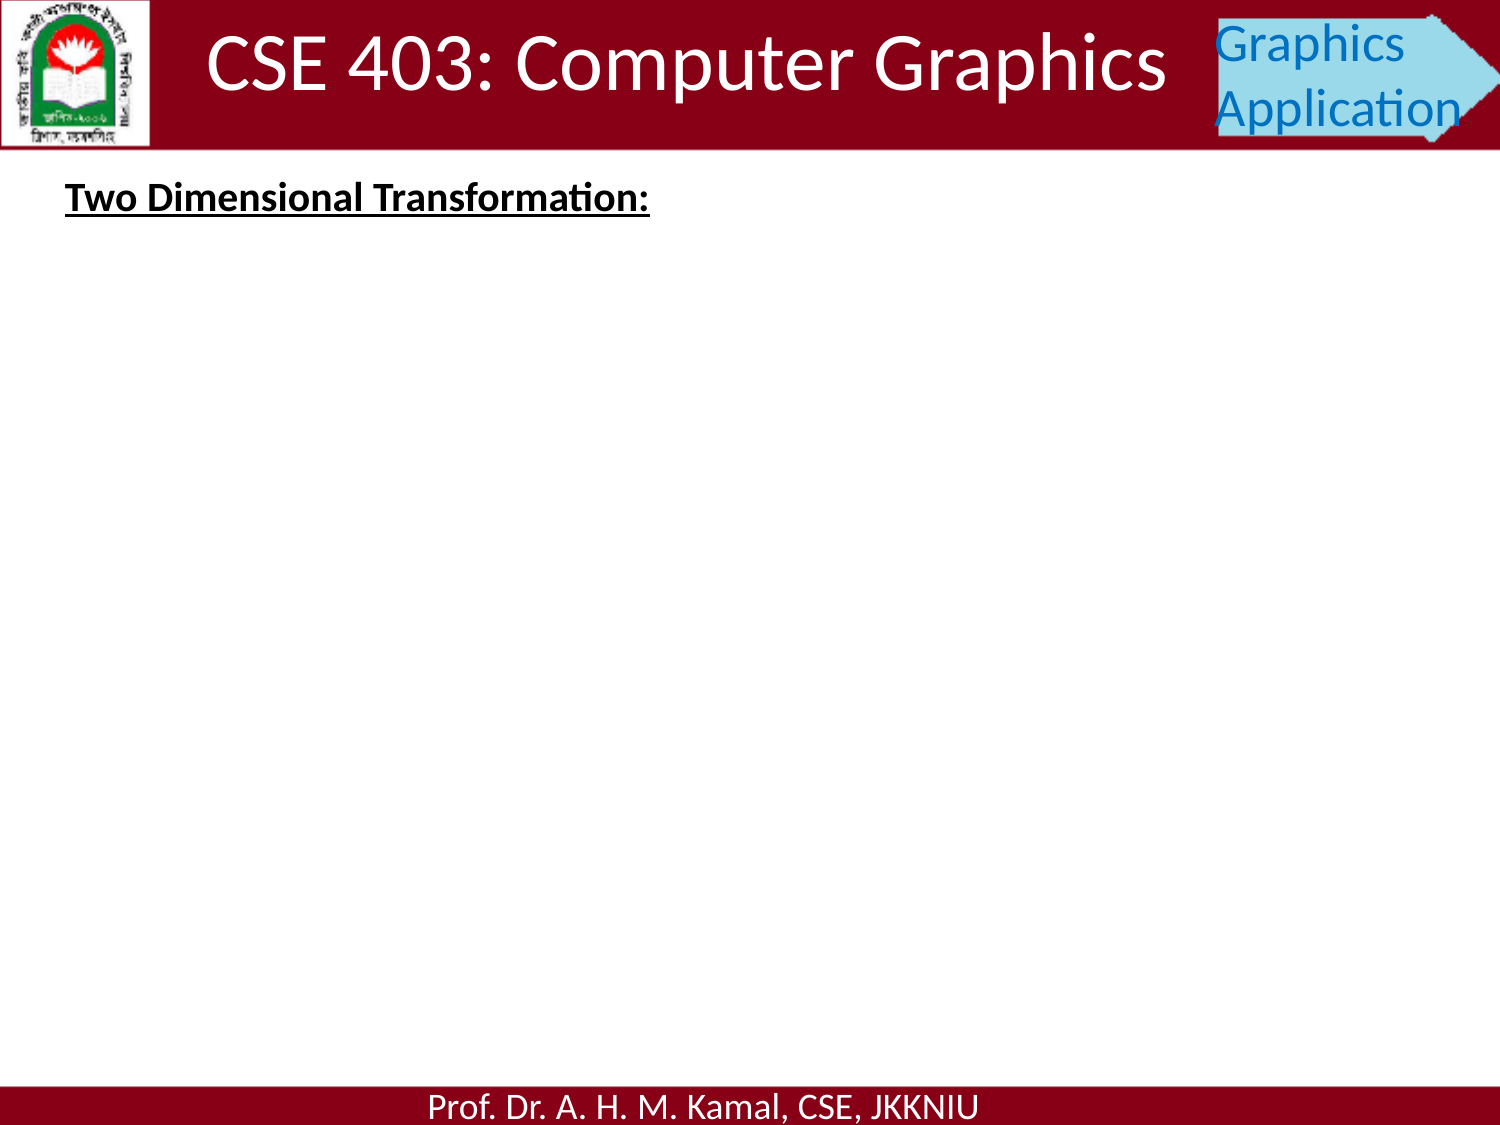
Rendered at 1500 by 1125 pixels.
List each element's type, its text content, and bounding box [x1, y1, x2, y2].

text_box Prof. Dr. A. H. M. Kamal, CSE, JKKNIU [412, 1074, 1000, 1125]
text_box Graphics Application [1199, 0, 1500, 145]
text_box CSE 403: Computer Graphics [162, 0, 1199, 115]
text_box Two Dimensional Transformation: [49, 162, 725, 228]
picture [0, 0, 1500, 1125]
